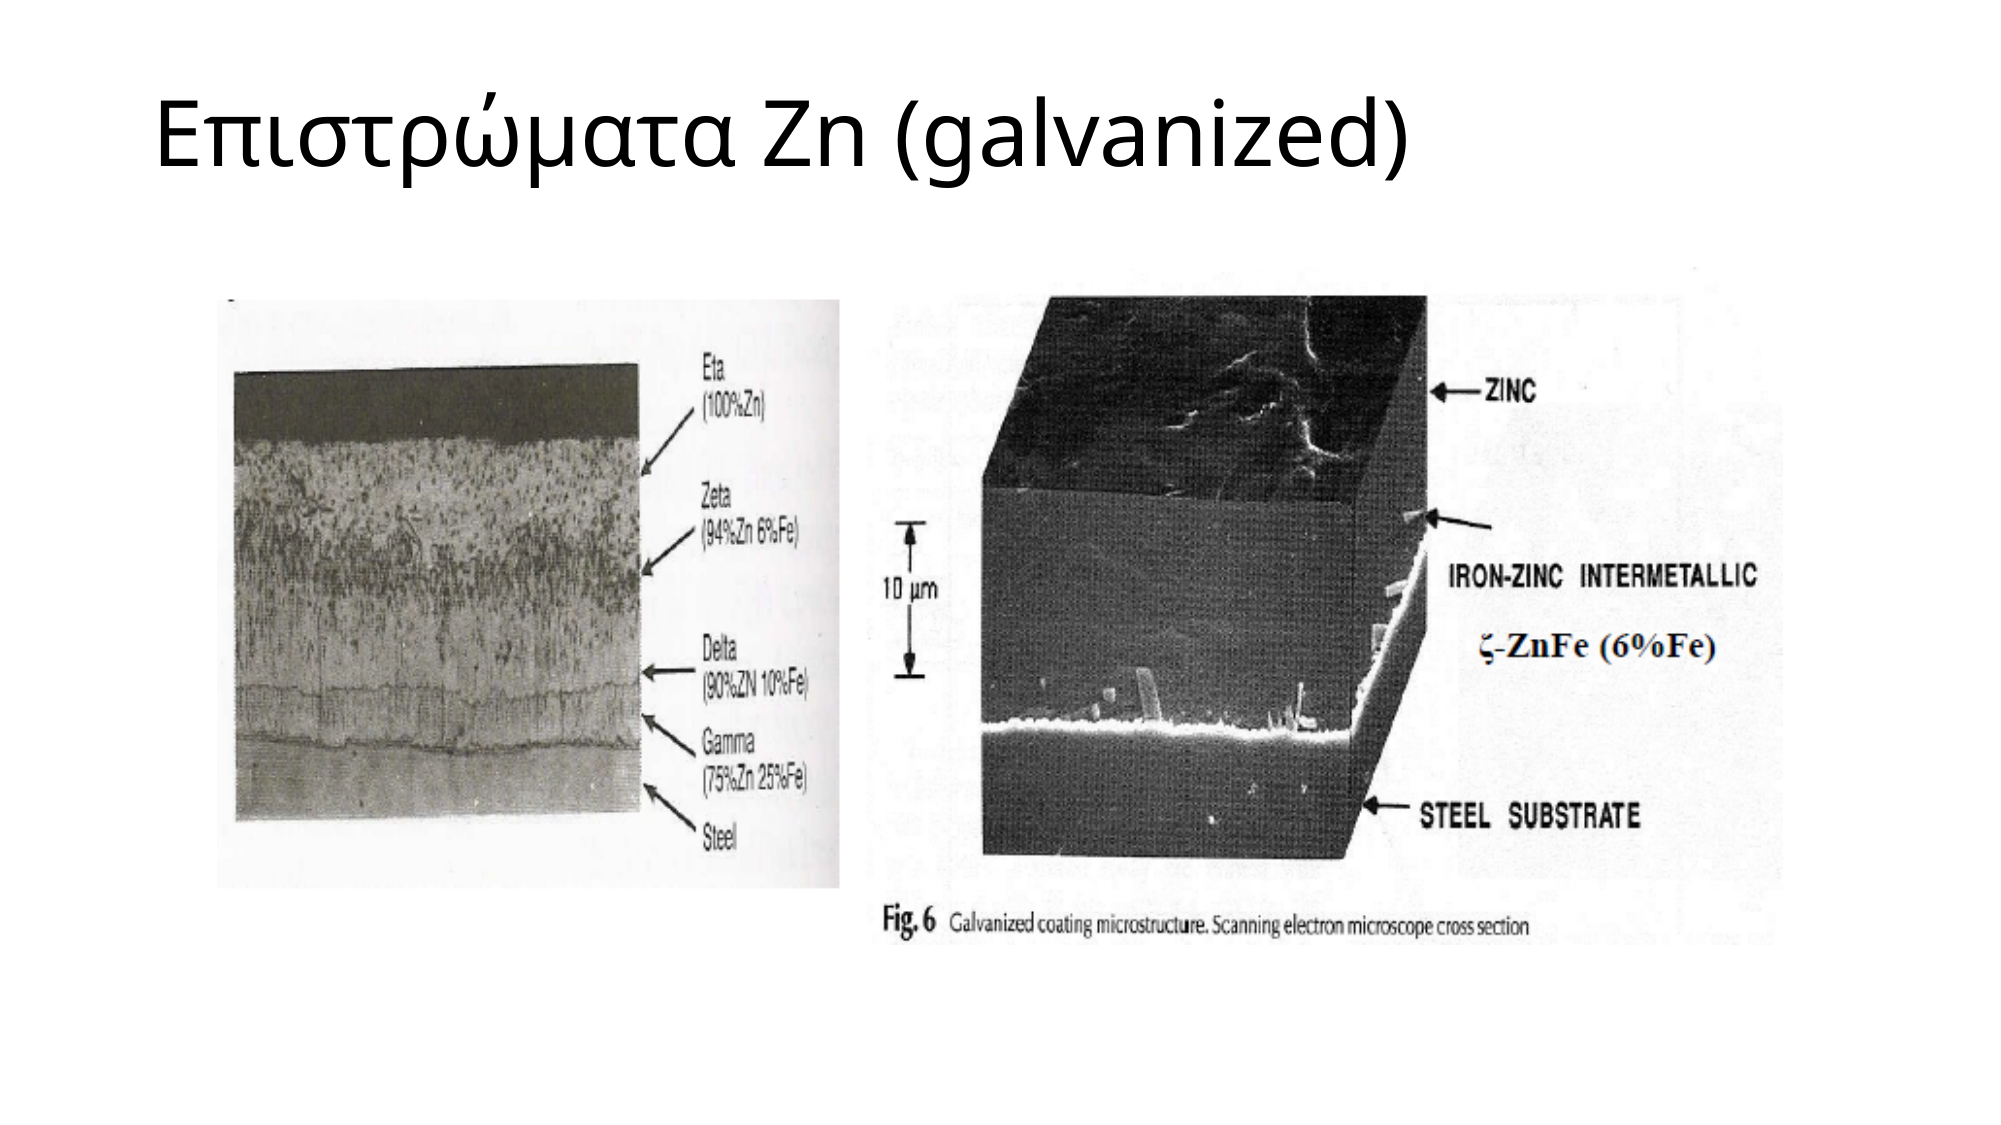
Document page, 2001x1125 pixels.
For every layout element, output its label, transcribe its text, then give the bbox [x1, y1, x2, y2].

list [217, 267, 1783, 945]
title Επιστρώματα Zn (galvanized) [137, 59, 1863, 214]
